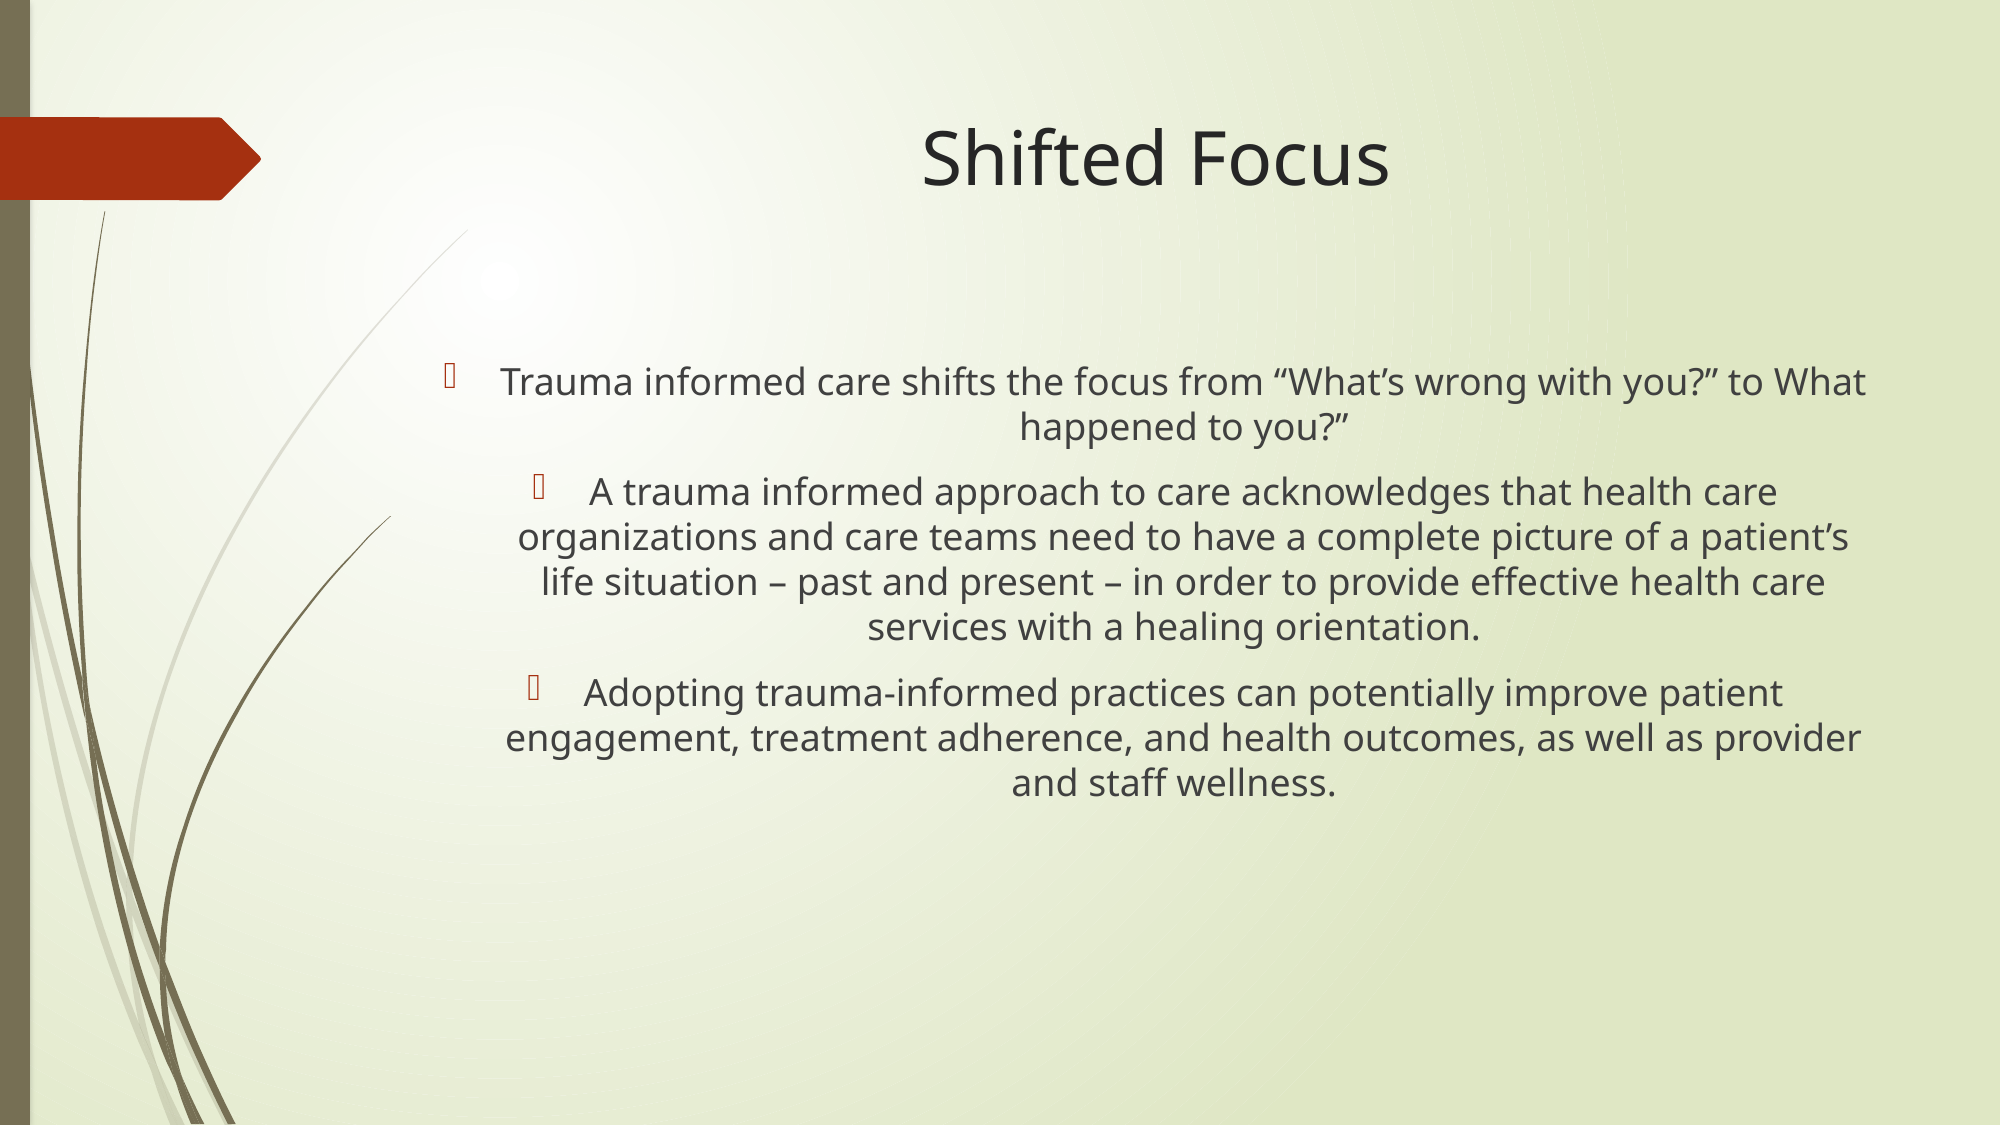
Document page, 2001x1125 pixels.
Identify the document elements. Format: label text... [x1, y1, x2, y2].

list Trauma informed care shifts the focus from “What’s wrong with you?” to What happened to you?” A trauma informed approach to care acknowledges that health care organizations and care teams need to have a complete picture of a patient’s life situation – past and present – in order to provide effective health care services with a healing orientation. Adopting trauma-informed practices can potentially improve patient engagement, treatment adherence, and health outcomes, as well as provider and staff wellness. [424, 350, 1888, 970]
title Shifted Focus [425, 102, 1888, 313]
